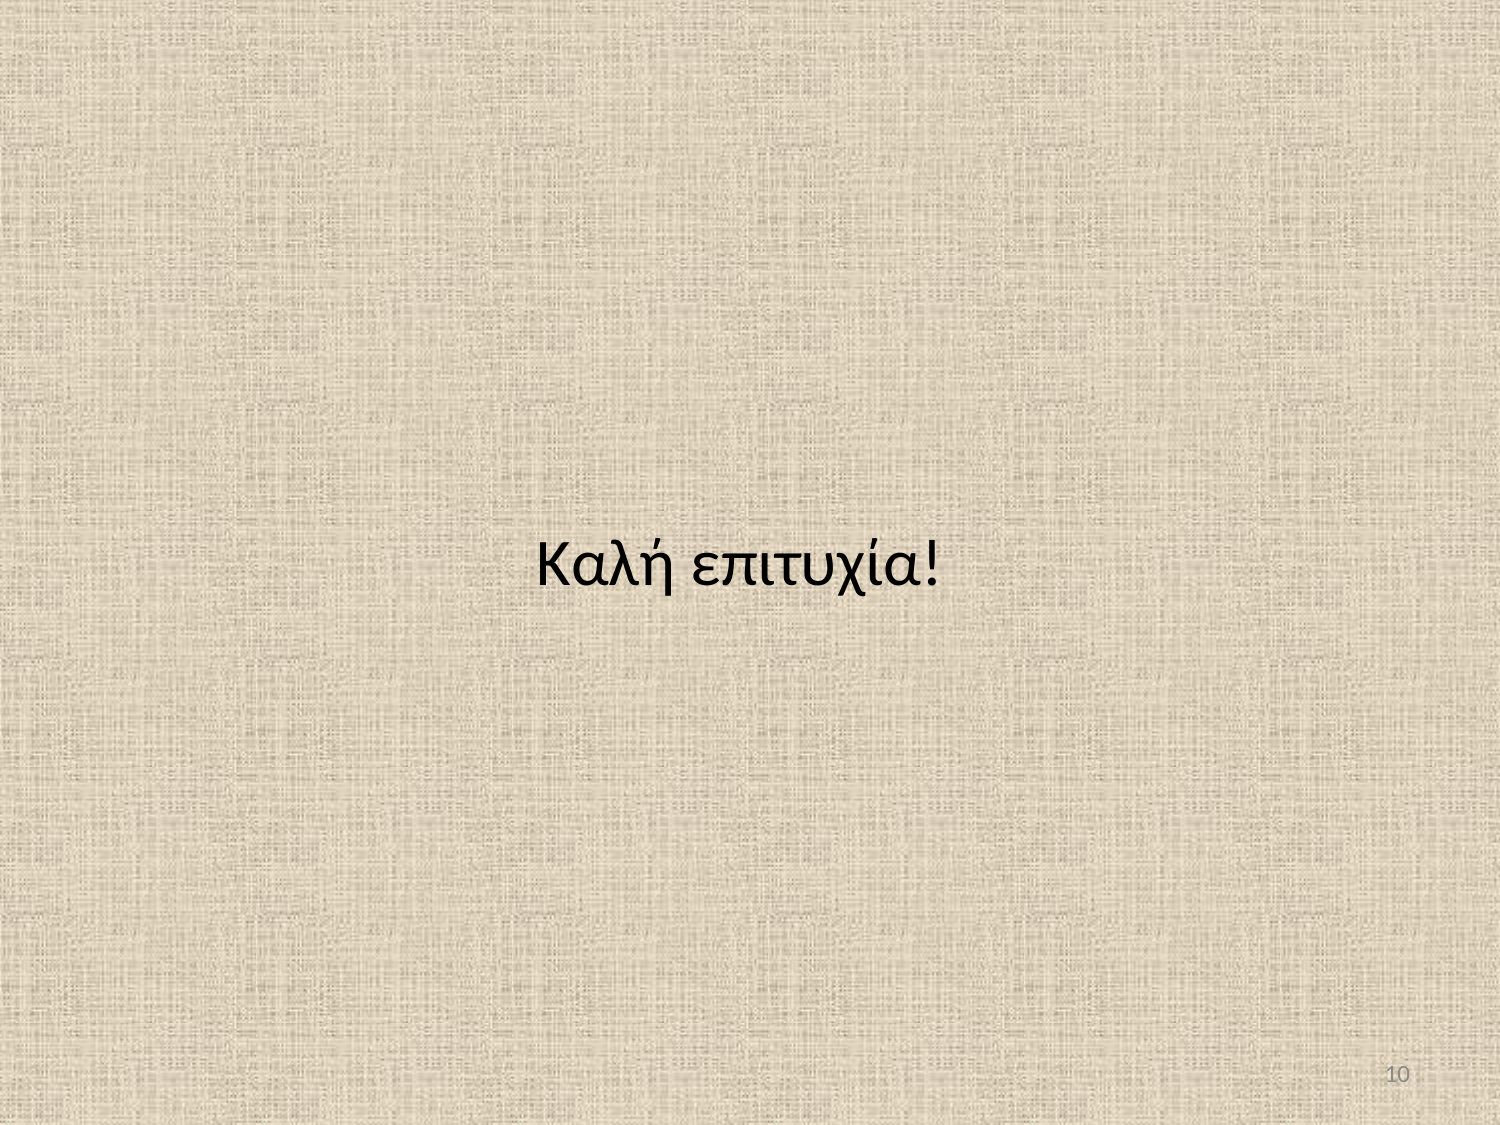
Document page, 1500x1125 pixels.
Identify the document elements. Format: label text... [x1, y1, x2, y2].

picture [0, 0, 1500, 1125]
title Καλή επιτυχία! [64, 219, 1415, 657]
slide_number 10 [1074, 1042, 1425, 1103]
